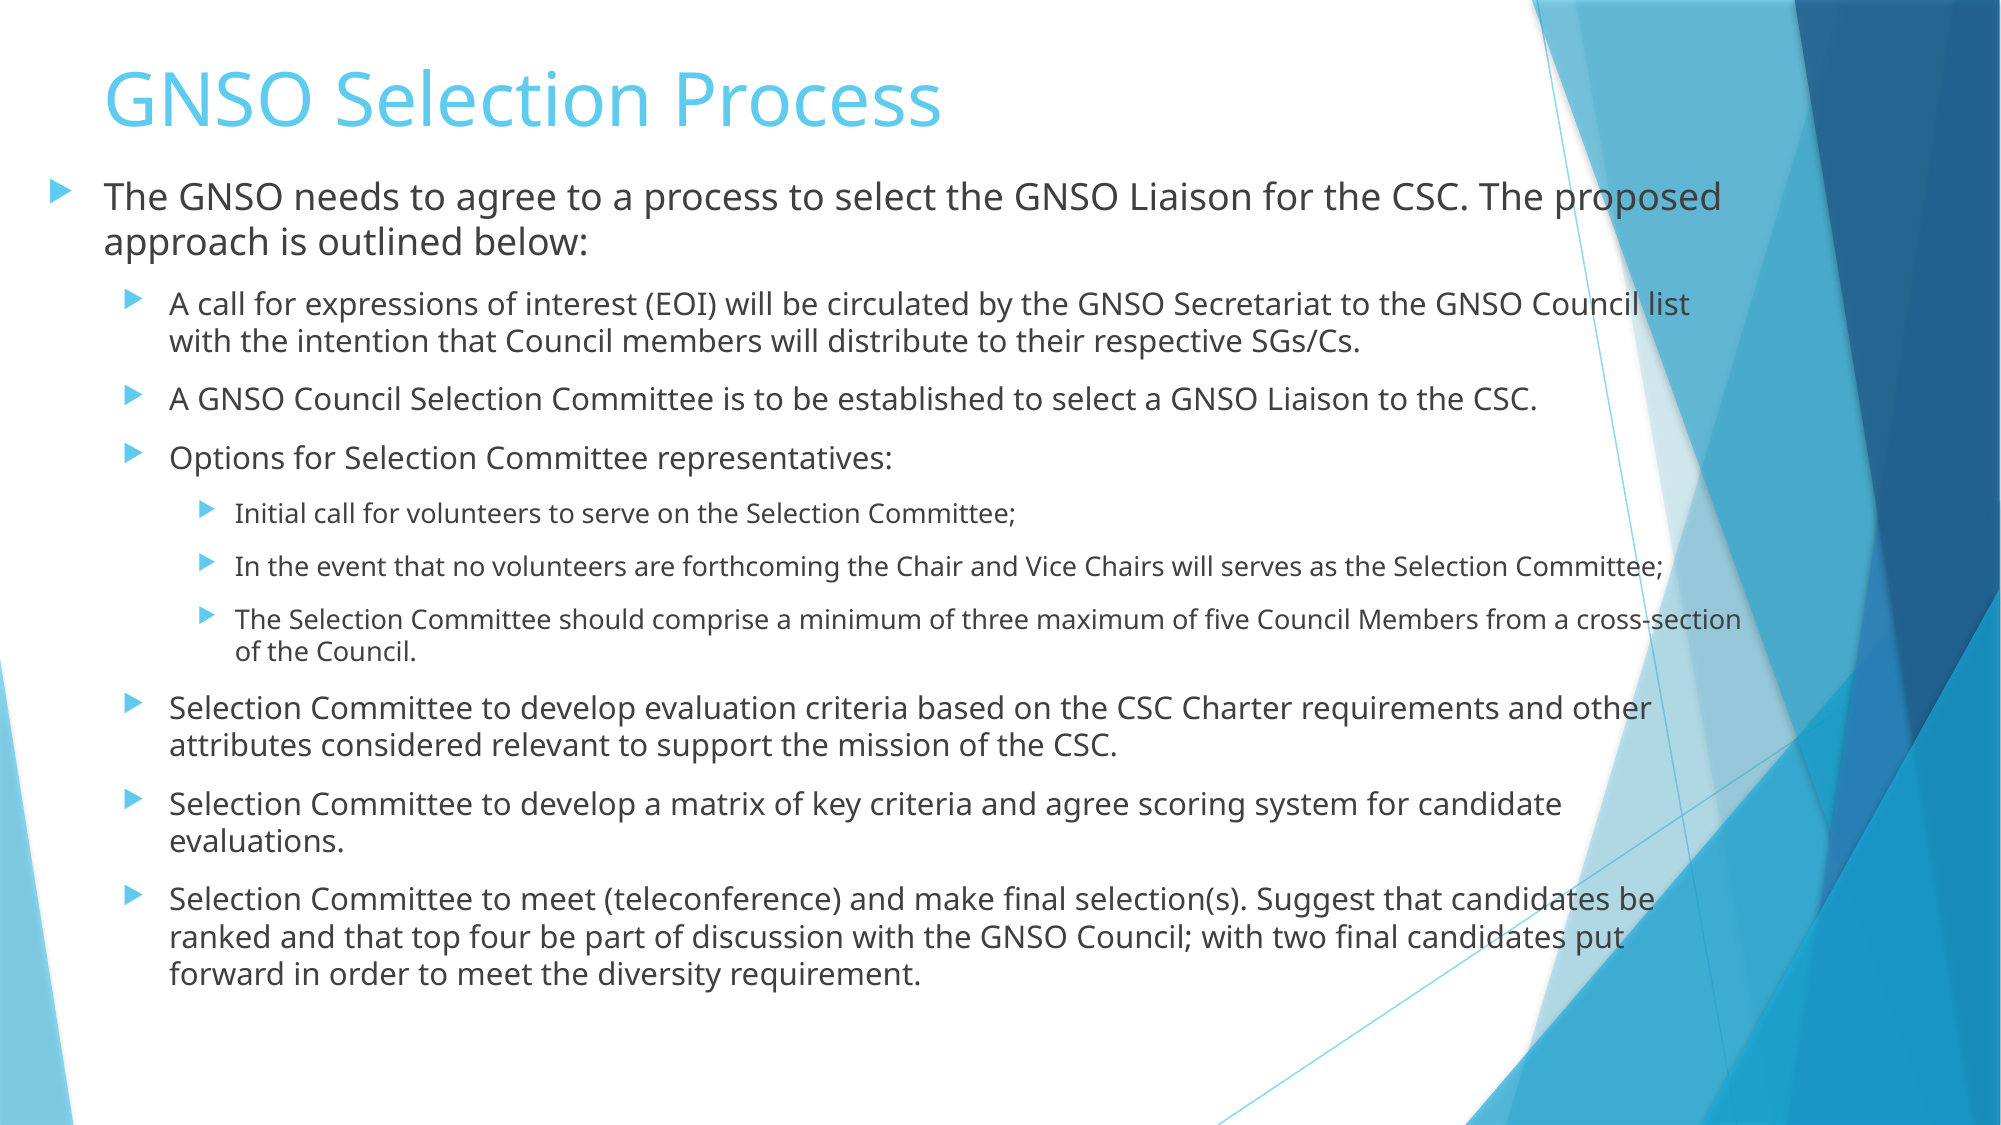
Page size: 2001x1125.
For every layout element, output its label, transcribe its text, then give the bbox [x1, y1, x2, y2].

list The GNSO needs to agree to a process to select the GNSO Liaison for the CSC. The proposed approach is outlined below: A call for expressions of interest (EOI) will be circulated by the GNSO Secretariat to the GNSO Council list with the intention that Council members will distribute to their respective SGs/Cs. A GNSO Council Selection Committee is to be established to select a GNSO Liaison to the CSC. Options for Selection Committee representatives: Initial call for volunteers to serve on the Selection Committee; In the event that no volunteers are forthcoming the Chair and Vice Chairs will serves as the Selection Committee; The Selection Committee should comprise a minimum of three maximum of five Council Members from a cross-section of the Council. Selection Committee to develop evaluation criteria based on the CSC Charter requirements and other attributes considered relevant to support the mission of the CSC. Selection Committee to develop a matrix of key criteria and agree scoring system for candidate evaluations. Selection Committee to meet (teleconference) and make final selection(s). Suggest that candidates be ranked and that top four be part of discussion with the GNSO Council; with two final candidates put forward in order to meet the diversity requirement. [32, 165, 1757, 1027]
title GNSO Selection Process [88, 43, 1499, 165]
